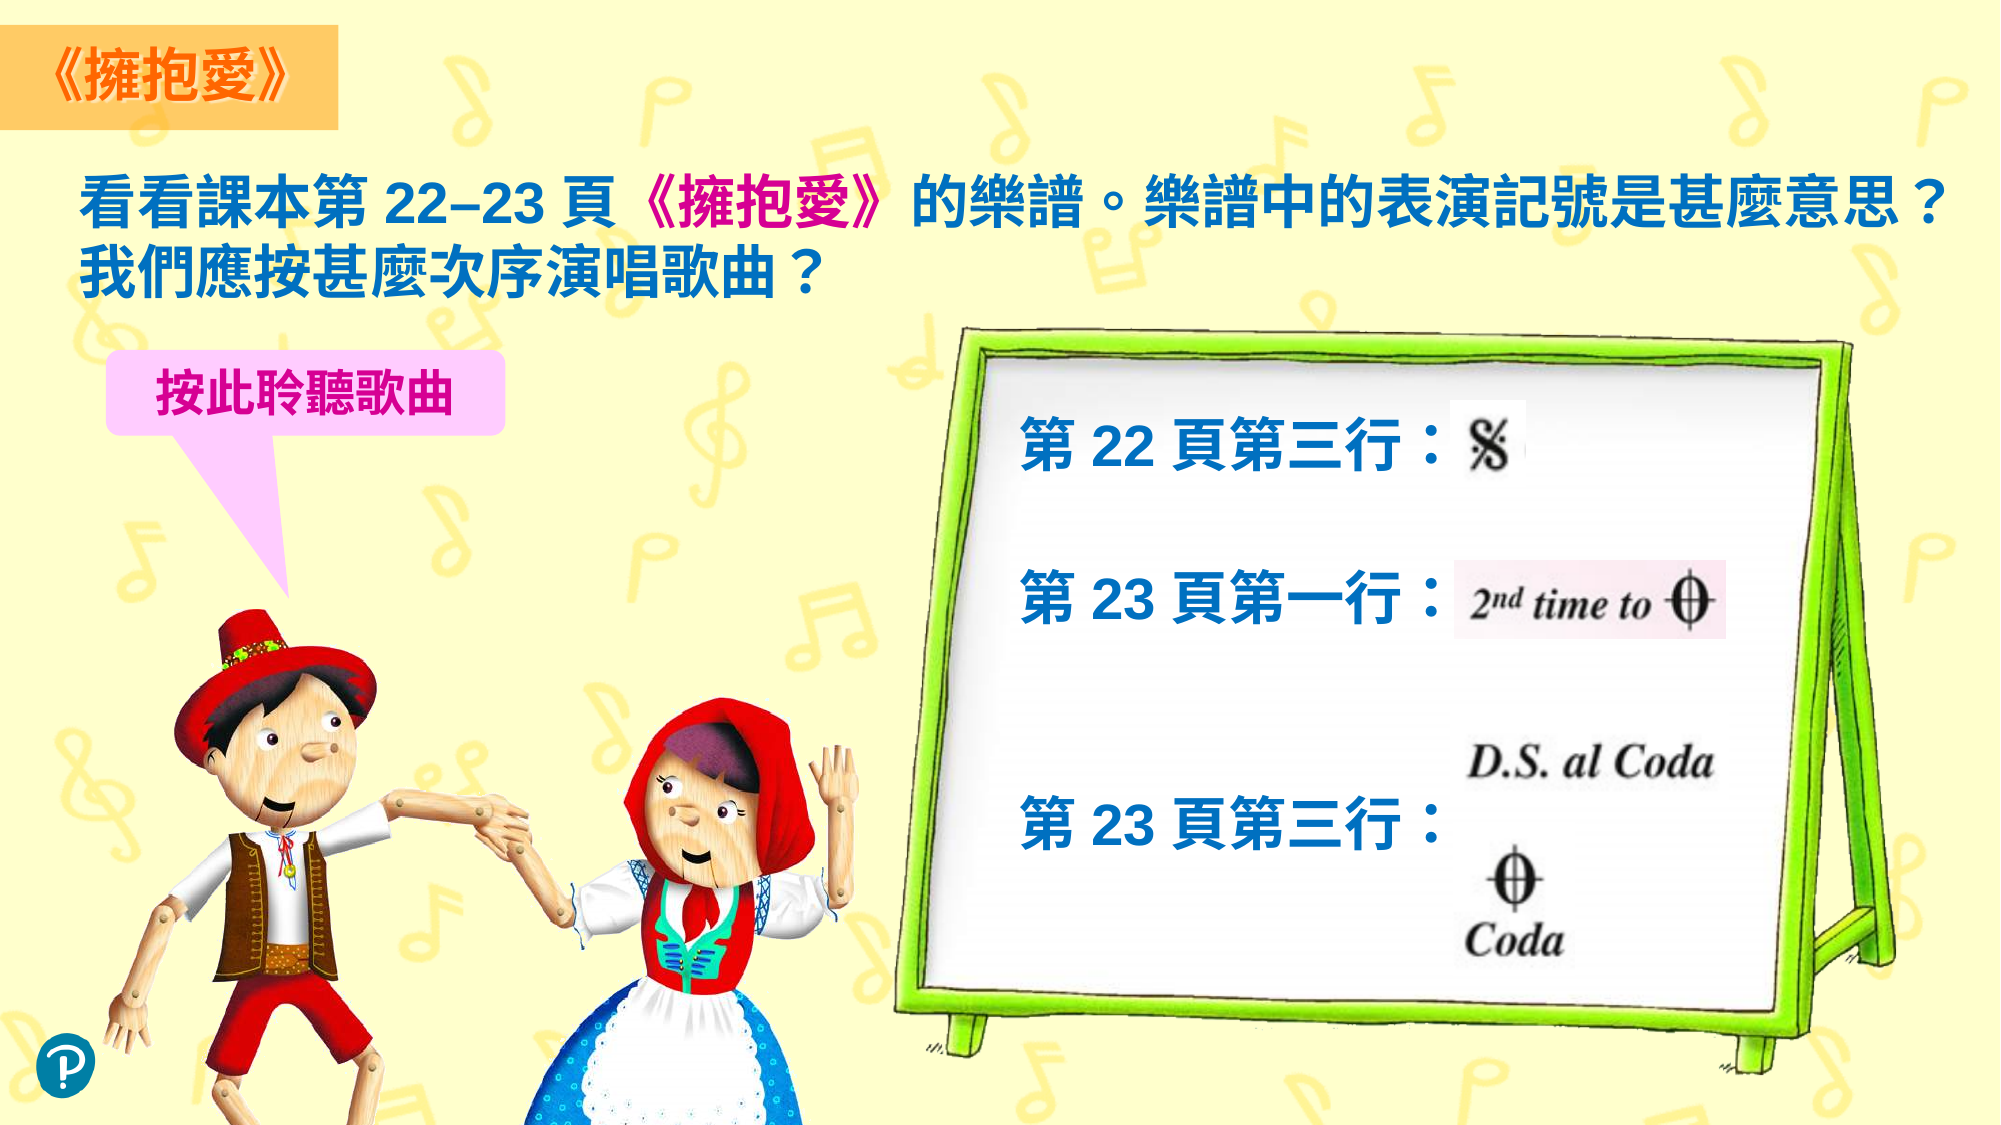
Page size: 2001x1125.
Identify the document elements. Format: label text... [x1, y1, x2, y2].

text_box 按此聆聽歌曲 [105, 349, 506, 599]
text_box 看看課本第22–23頁《擁抱愛》的樂譜。樂譜中的表演記號是甚麼意思？我們應按甚麼次序演唱歌曲？ [64, 157, 1936, 313]
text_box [0, 24, 339, 131]
picture [0, 0, 2001, 1125]
